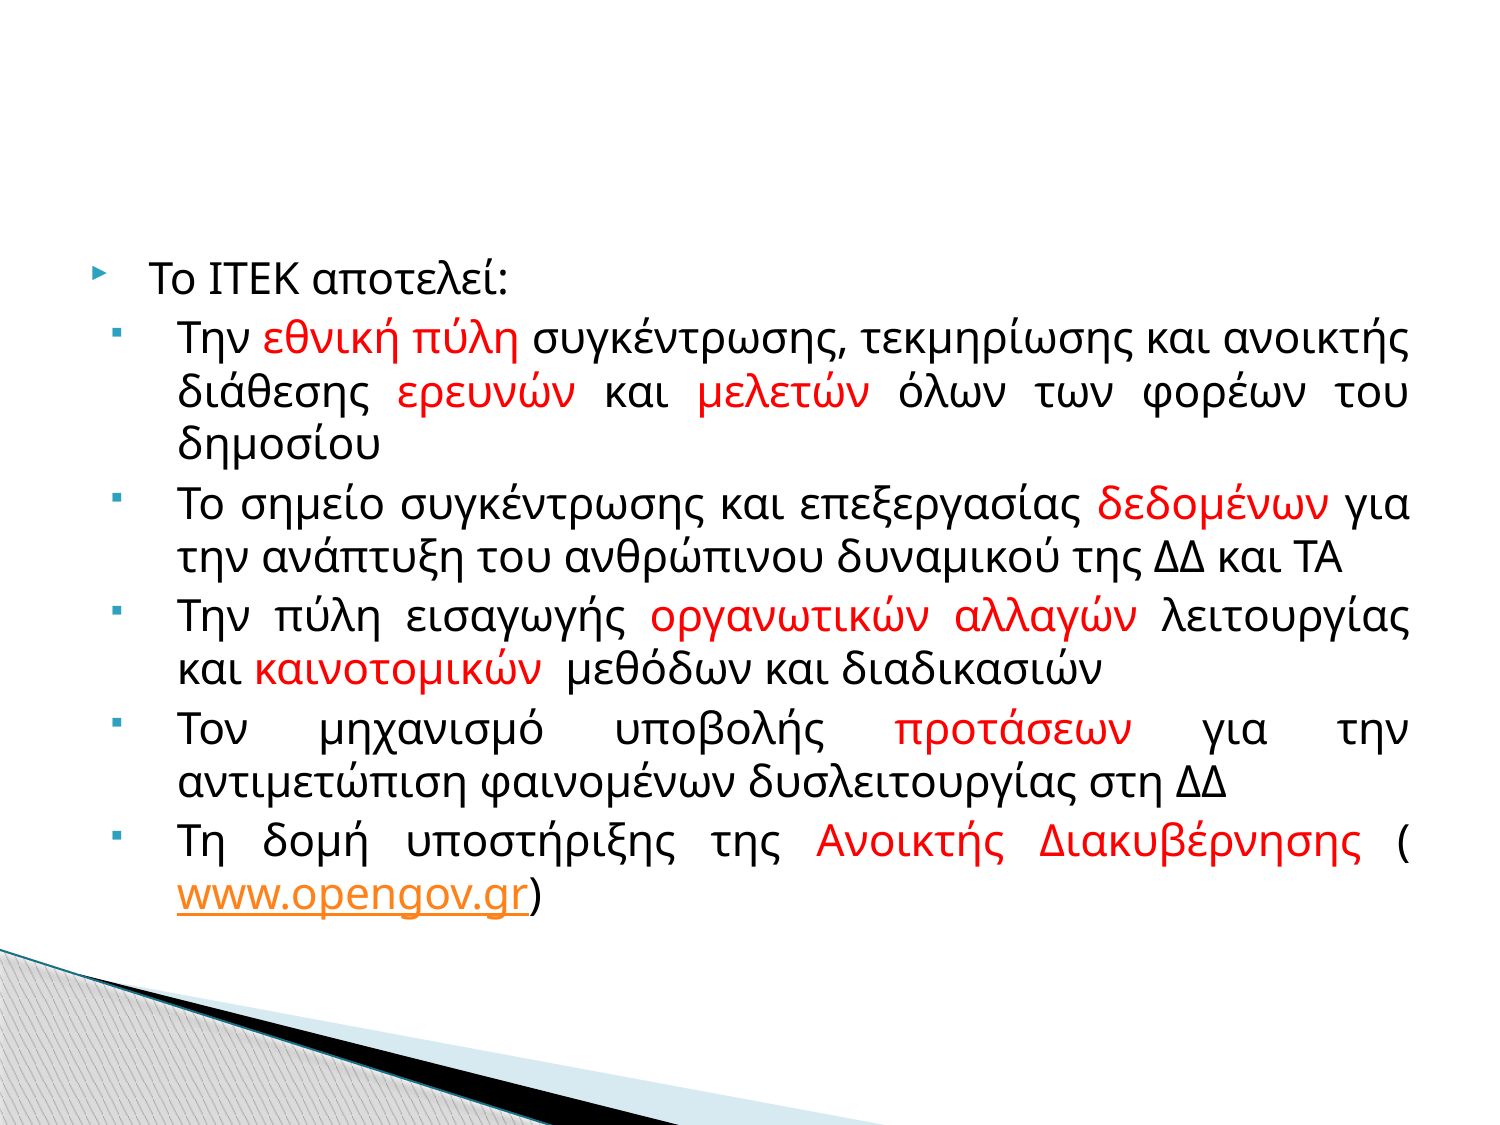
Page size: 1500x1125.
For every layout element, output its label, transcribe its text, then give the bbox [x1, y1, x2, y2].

list Το ΙΤΕΚ αποτελεί: Την εθνική πύλη συγκέντρωσης, τεκμηρίωσης και ανοικτής διάθεσης ερευνών και μελετών όλων των φορέων του δημοσίου Το σημείο συγκέντρωσης και επεξεργασίας δεδομένων για την ανάπτυξη του ανθρώπινου δυναμικού της ΔΔ και ΤΑ Την πύλη εισαγωγής οργανωτικών αλλαγών λειτουργίας και καινοτομικών μεθόδων και διαδικασιών Τον μηχανισμό υποβολής προτάσεων για την αντιμετώπιση φαινομένων δυσλειτουργίας στη ΔΔ Τη δομή υποστήριξης της Ανοικτής Διακυβέρνησης (www.opengov.gr) [75, 243, 1425, 986]
